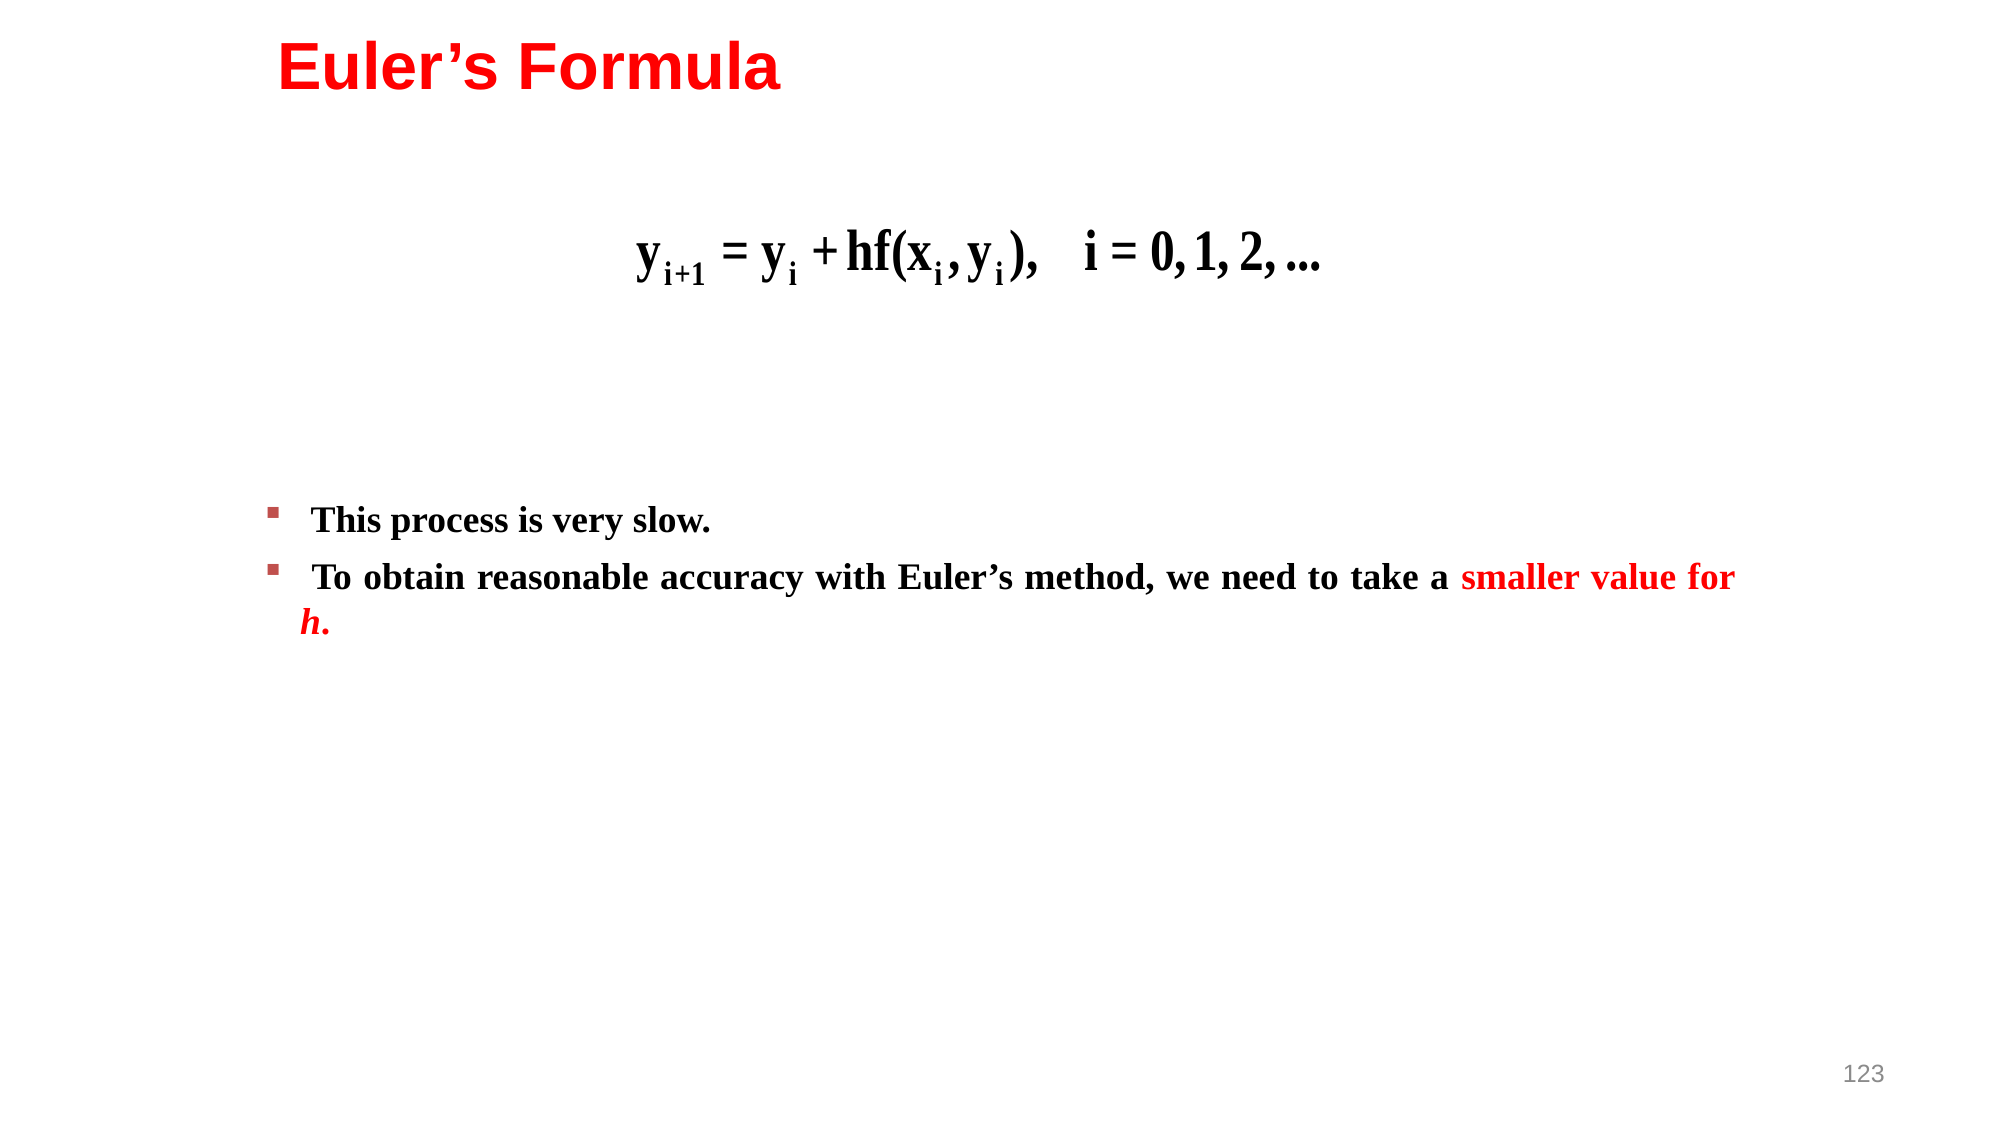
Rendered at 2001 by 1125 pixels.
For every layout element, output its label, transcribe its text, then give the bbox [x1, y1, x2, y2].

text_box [628, 212, 1331, 301]
slide_number 123 [1433, 1042, 1900, 1103]
text_box Euler’s Formula [262, 12, 1575, 113]
text_box This process is very slow. To obtain reasonable accuracy with Euler’s method, we need to take a smaller value for h. [249, 487, 1750, 650]
